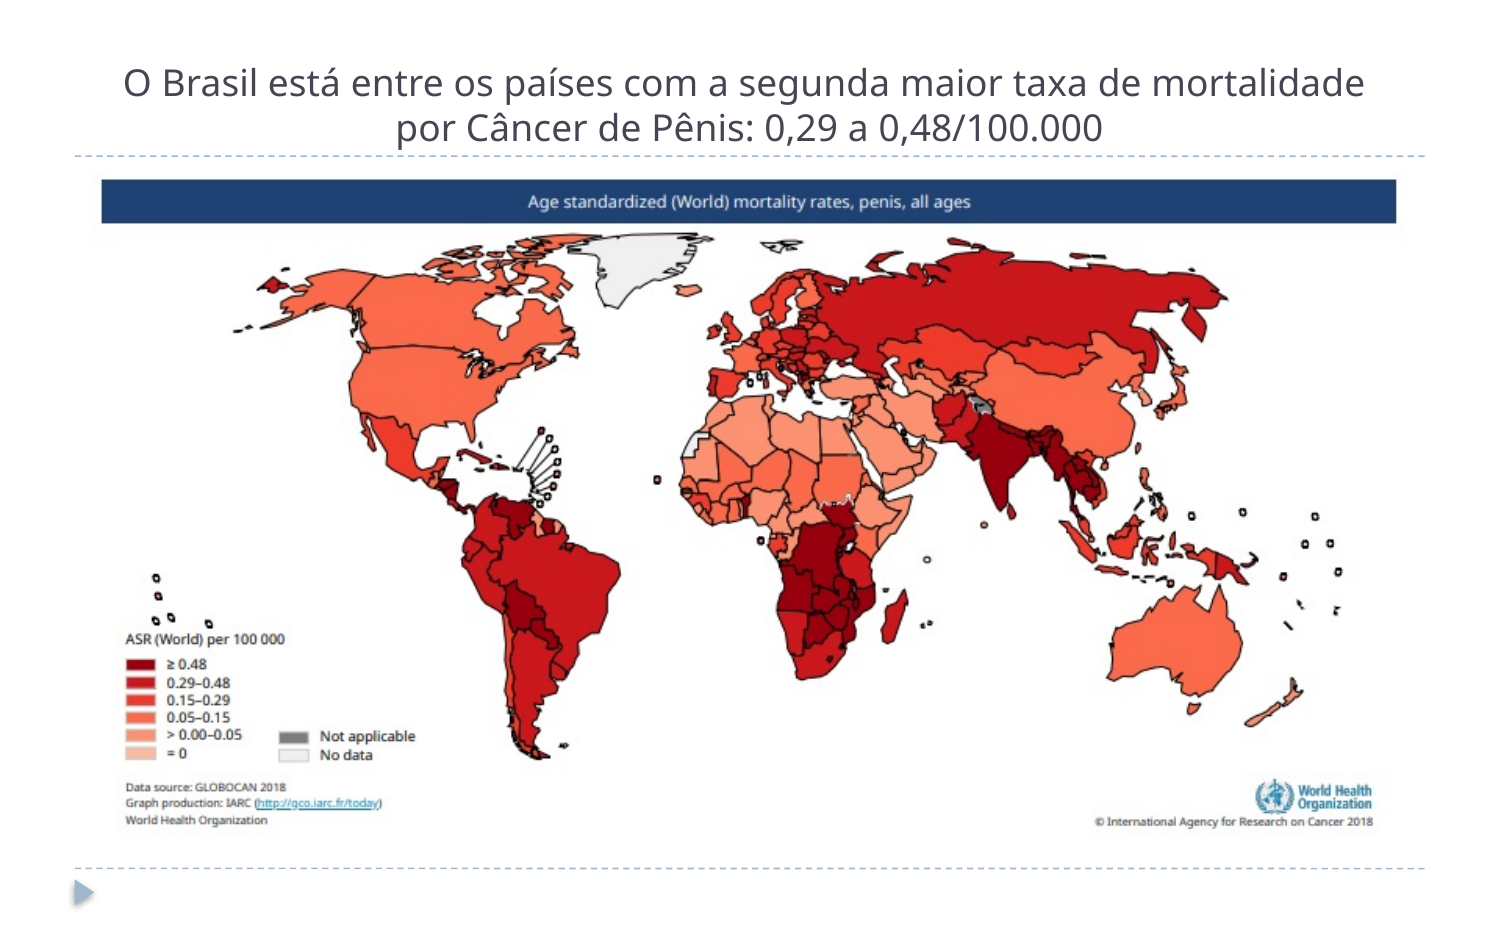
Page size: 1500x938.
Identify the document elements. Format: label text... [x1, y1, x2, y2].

title O Brasil está entre os países com a segunda maior taxa de mortalidade por Câncer de Pênis: 0,29 a 0,48/100.000 [75, 20, 1425, 157]
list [91, 171, 1409, 837]
